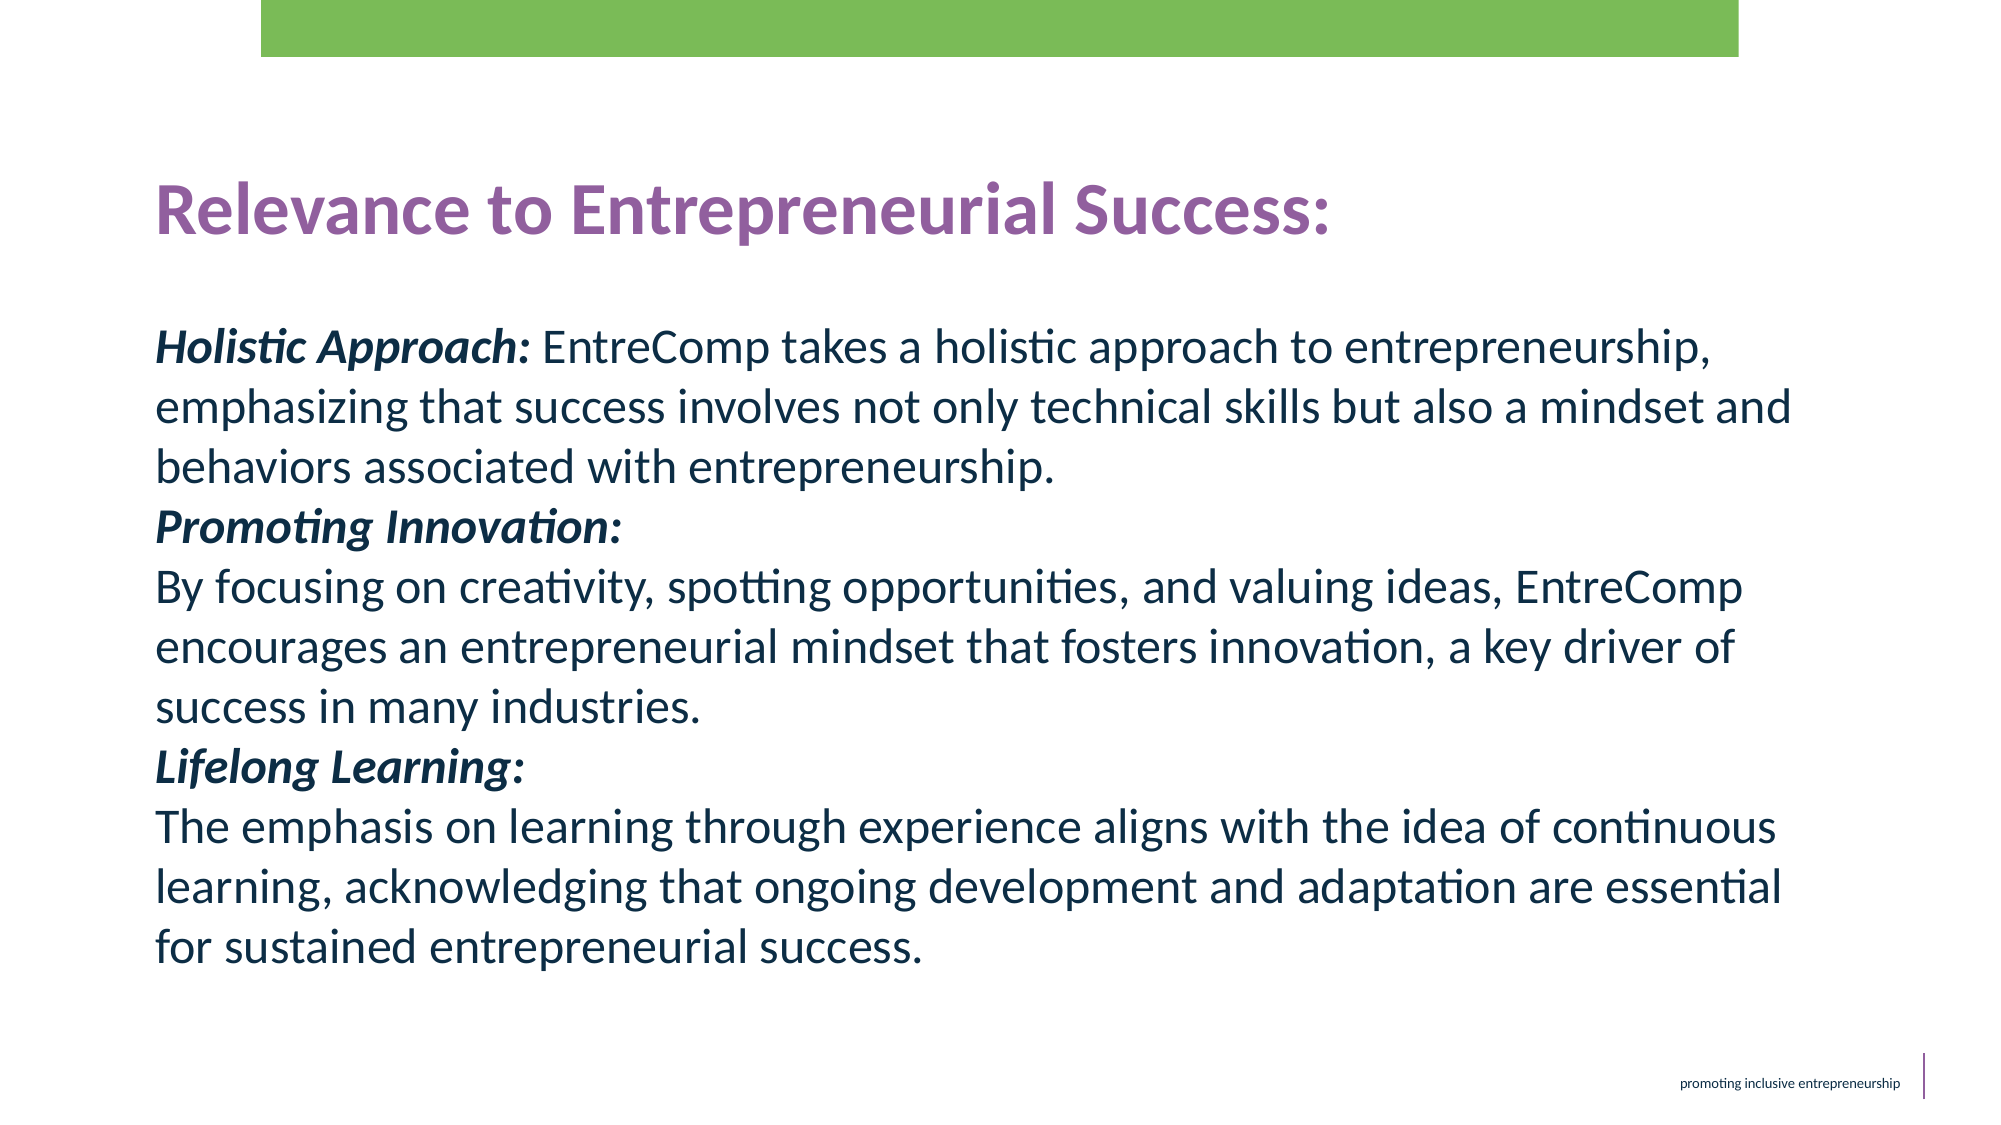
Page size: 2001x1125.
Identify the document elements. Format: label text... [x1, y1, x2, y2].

list Relevance to Entrepreneurial Success: [140, 151, 1860, 284]
list Holistic Approach: EntreComp takes a holistic approach to entrepreneurship, emphasizing that success involves not only technical skills but also a mindset and behaviors associated with entrepreneurship. Promoting Innovation: By focusing on creativity, spotting opportunities, and valuing ideas, EntreComp encourages an entrepreneurial mindset that fosters innovation, a key driver of success in many industries. Lifelong Learning: The emphasis on learning through experience aligns with the idea of continuous learning, acknowledging that ongoing development and adaptation are essential for sustained entrepreneurial success. [140, 305, 1860, 1035]
